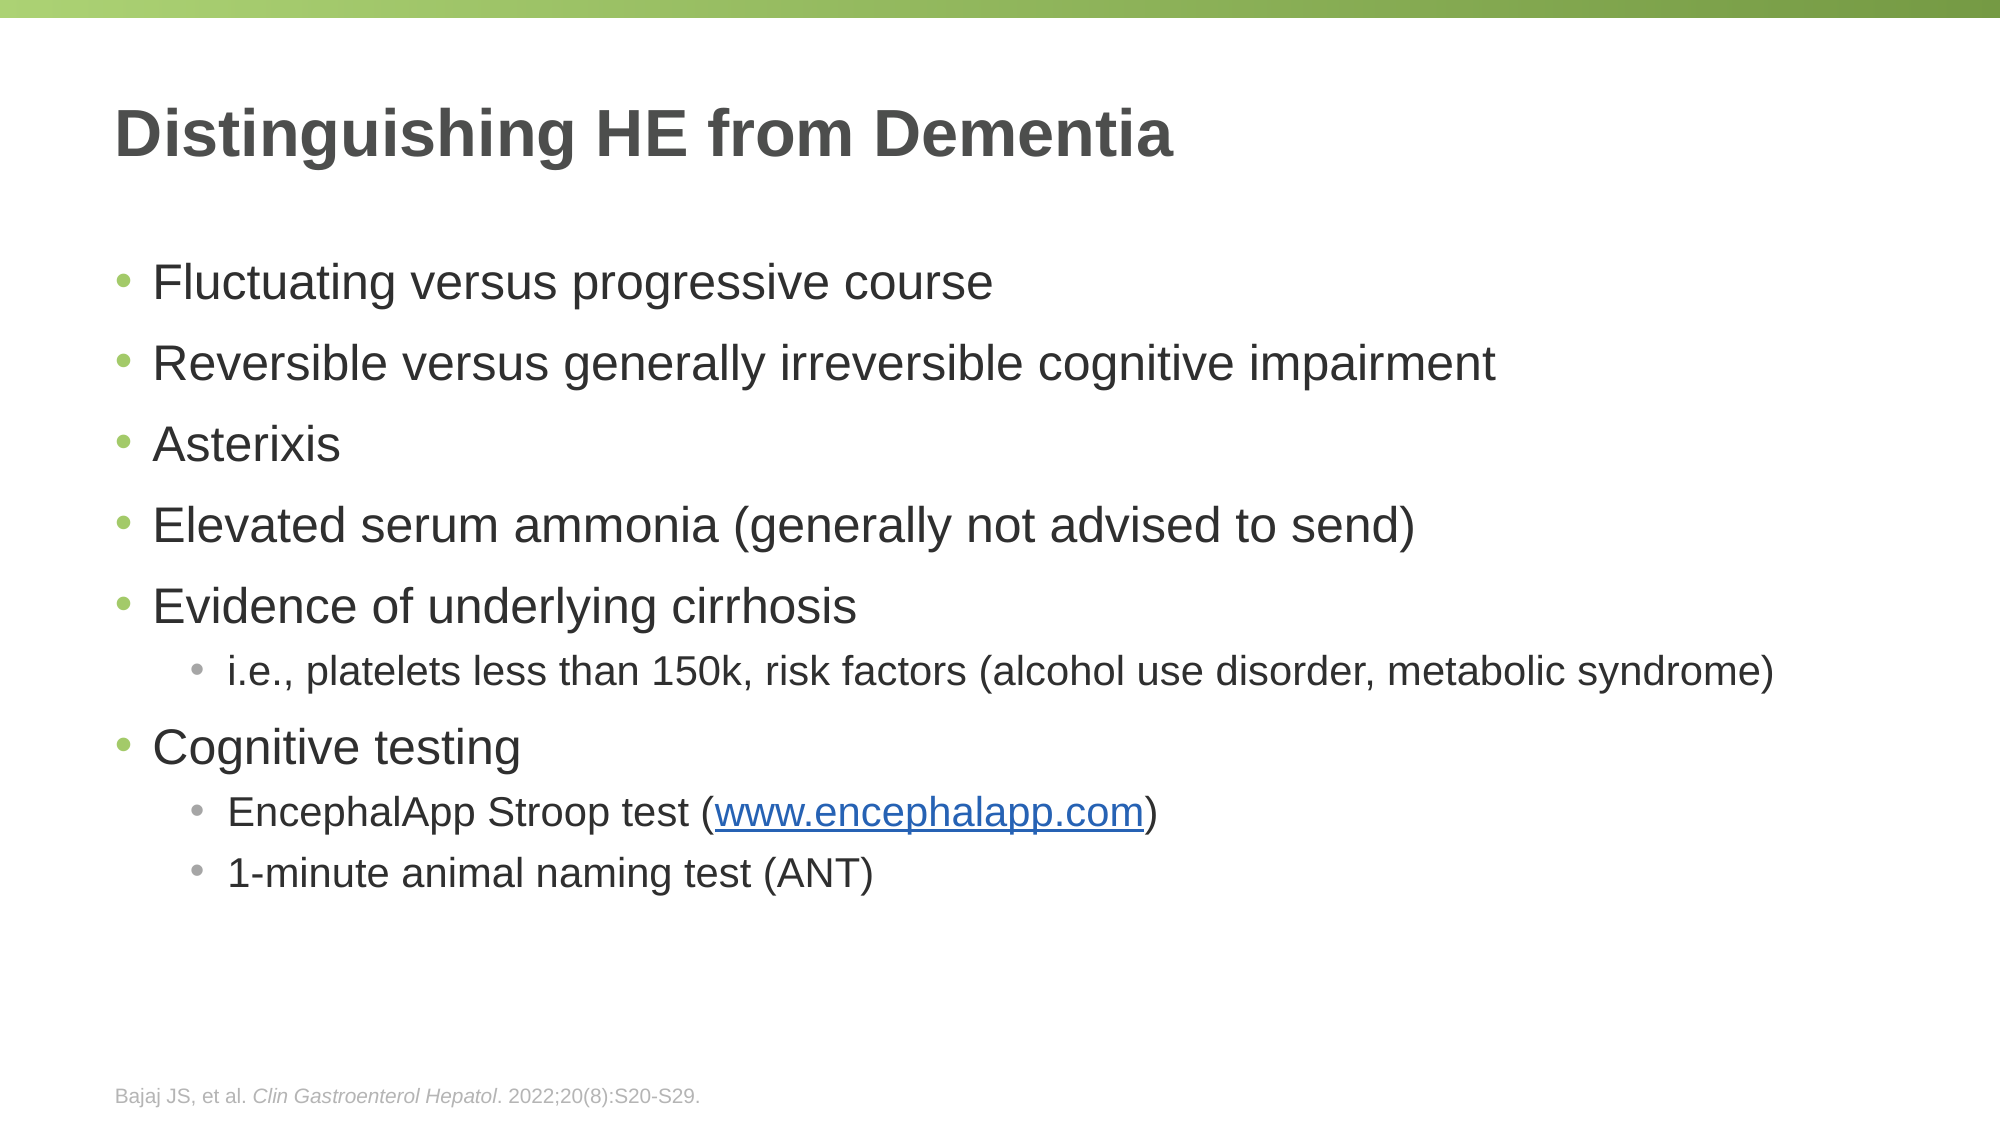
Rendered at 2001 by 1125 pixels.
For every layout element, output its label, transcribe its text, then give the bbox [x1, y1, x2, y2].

list Fluctuating versus progressive course Reversible versus generally irreversible cognitive impairment Asterixis Elevated serum ammonia (generally not advised to send) Evidence of underlying cirrhosis i.e., platelets less than 150k, risk factors (alcohol use disorder, metabolic syndrome) Cognitive testing EncephalApp Stroop test (www.encephalapp.com) 1-minute animal naming test (ANT) [99, 242, 1863, 1018]
title Distinguishing HE from Dementia [99, 32, 1863, 228]
footer Bajaj JS, et al. Clin Gastroenterol Hepatol. 2022;20(8):S20-S29. [99, 1042, 1863, 1116]
